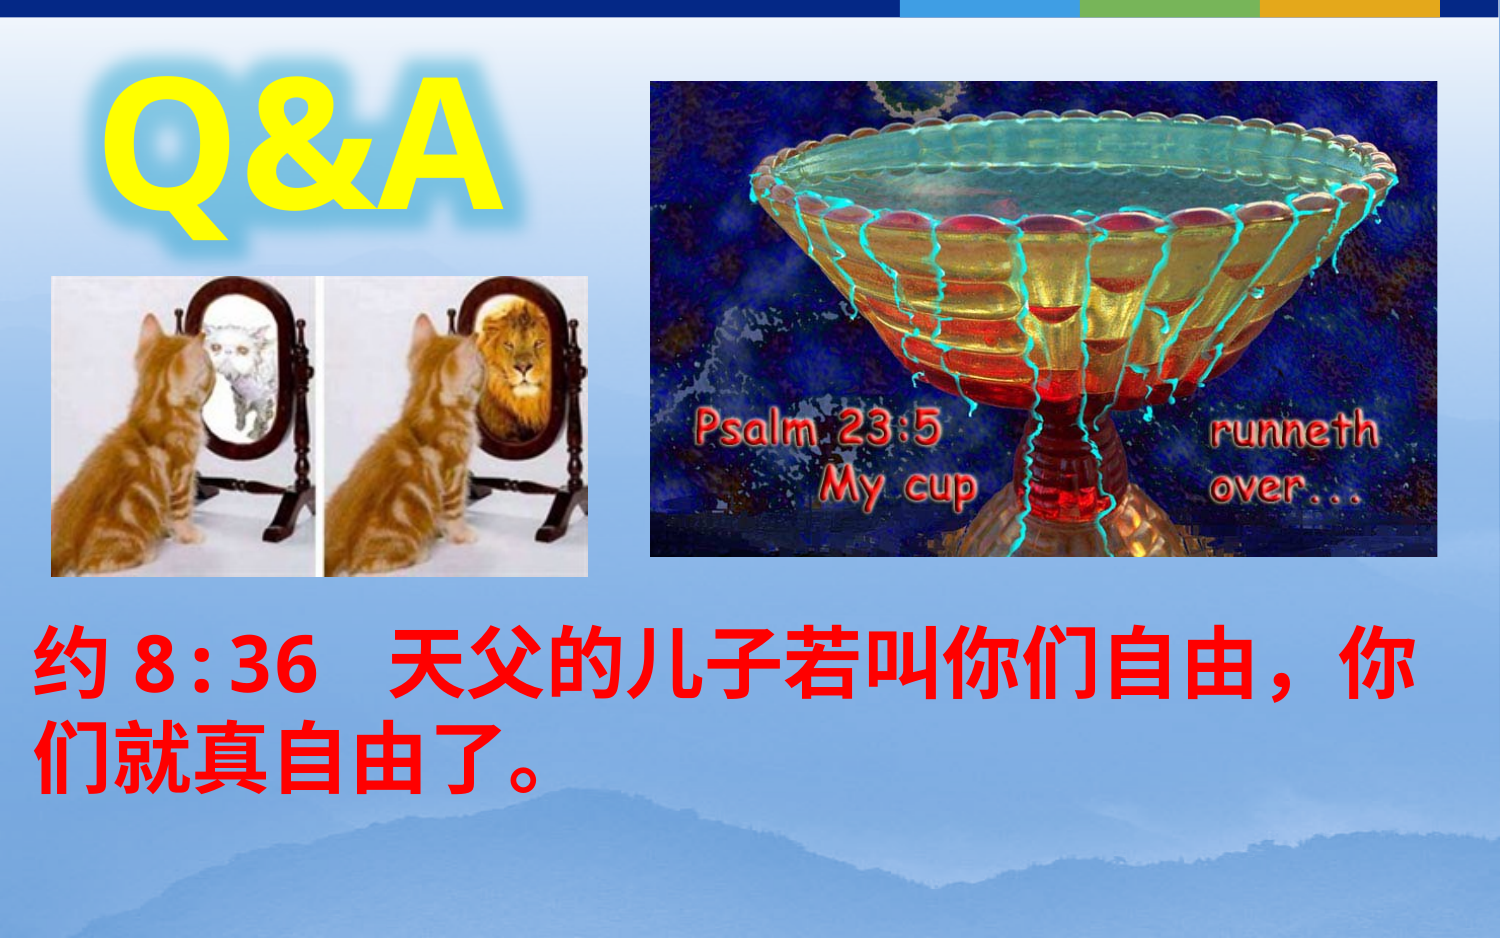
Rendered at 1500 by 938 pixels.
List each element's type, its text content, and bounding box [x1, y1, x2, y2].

picture [649, 80, 1438, 558]
picture [50, 275, 588, 578]
text_box 约8:36 天父的儿子若叫你们自由，你们就真自由了。 [18, 606, 1500, 812]
text_box Q&A [79, 18, 520, 254]
